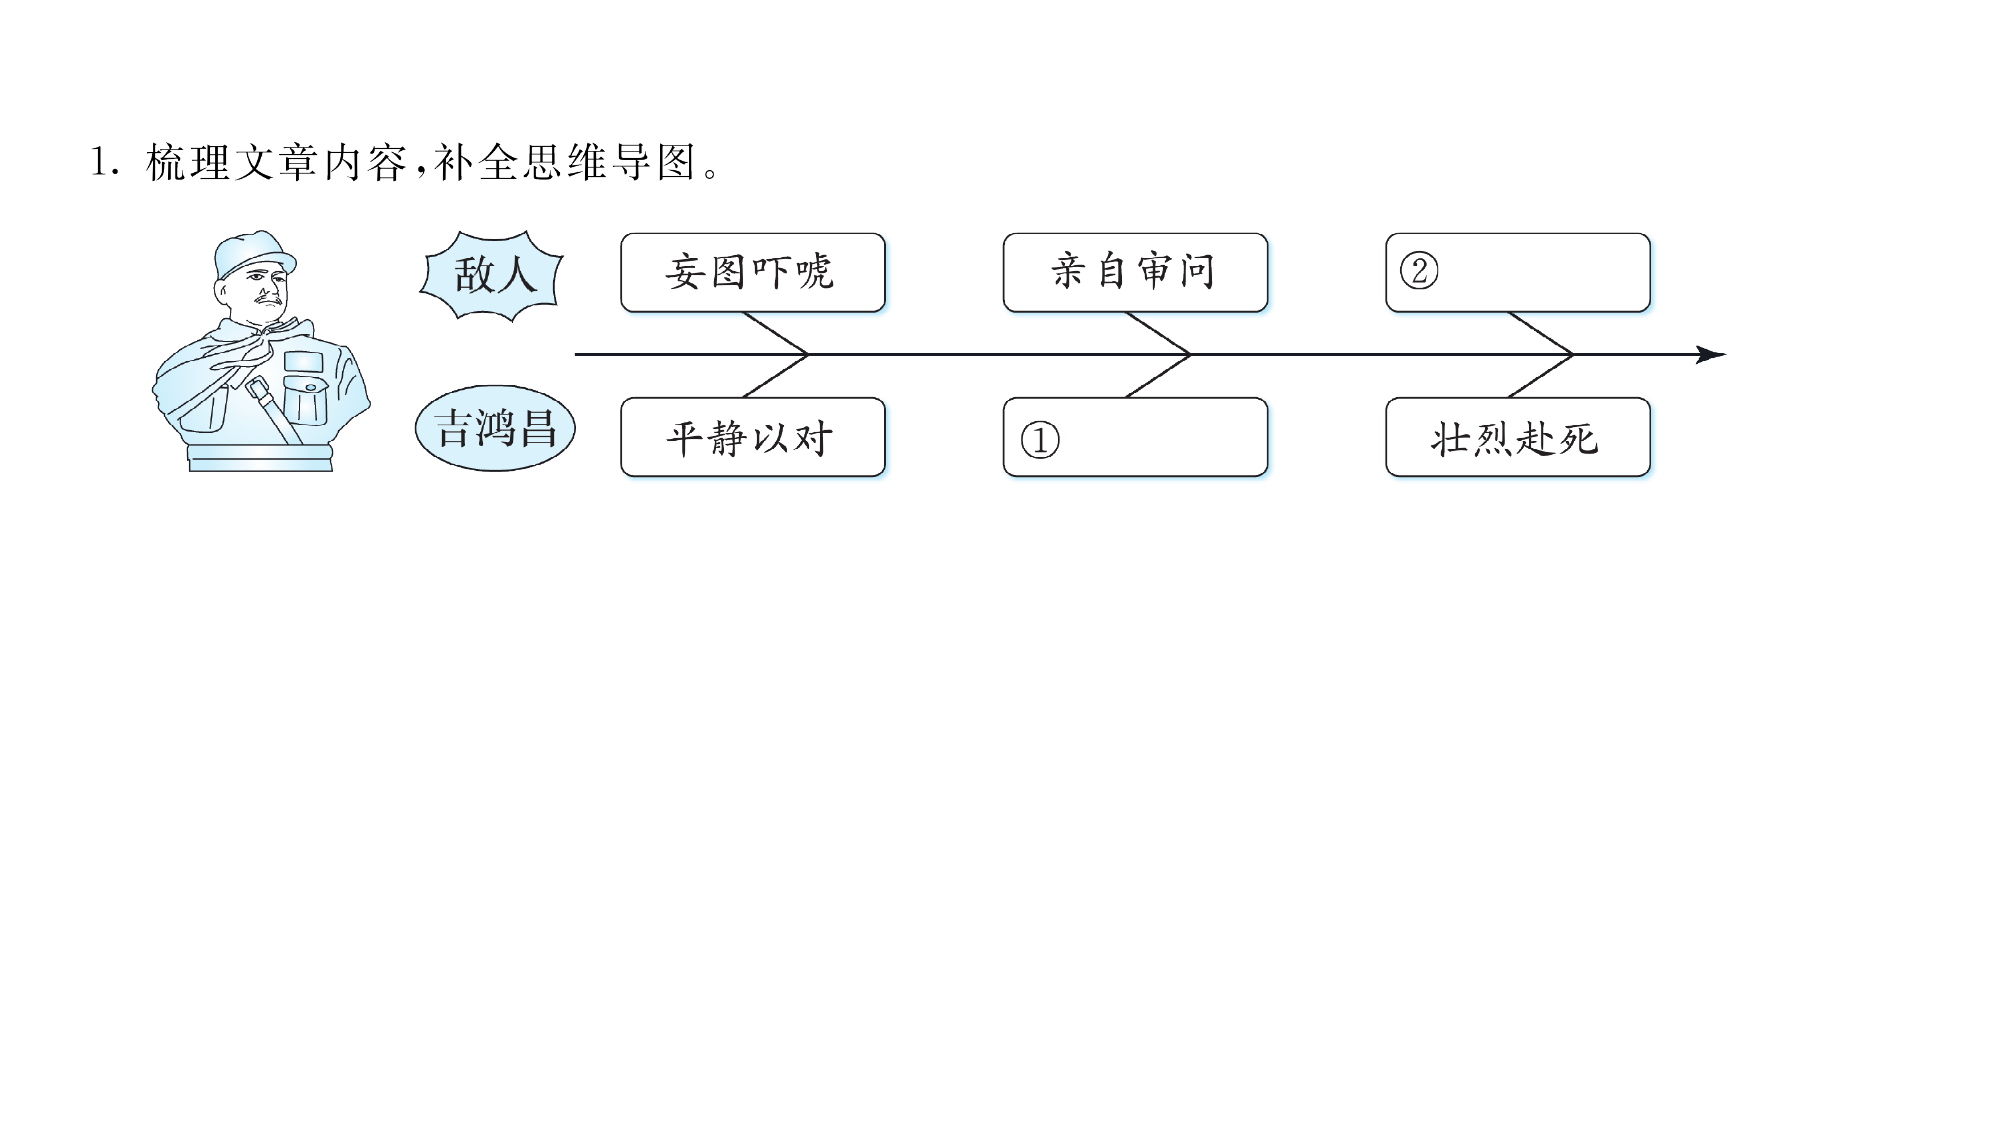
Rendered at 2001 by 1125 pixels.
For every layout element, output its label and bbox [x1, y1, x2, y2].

picture [88, 118, 1979, 504]
